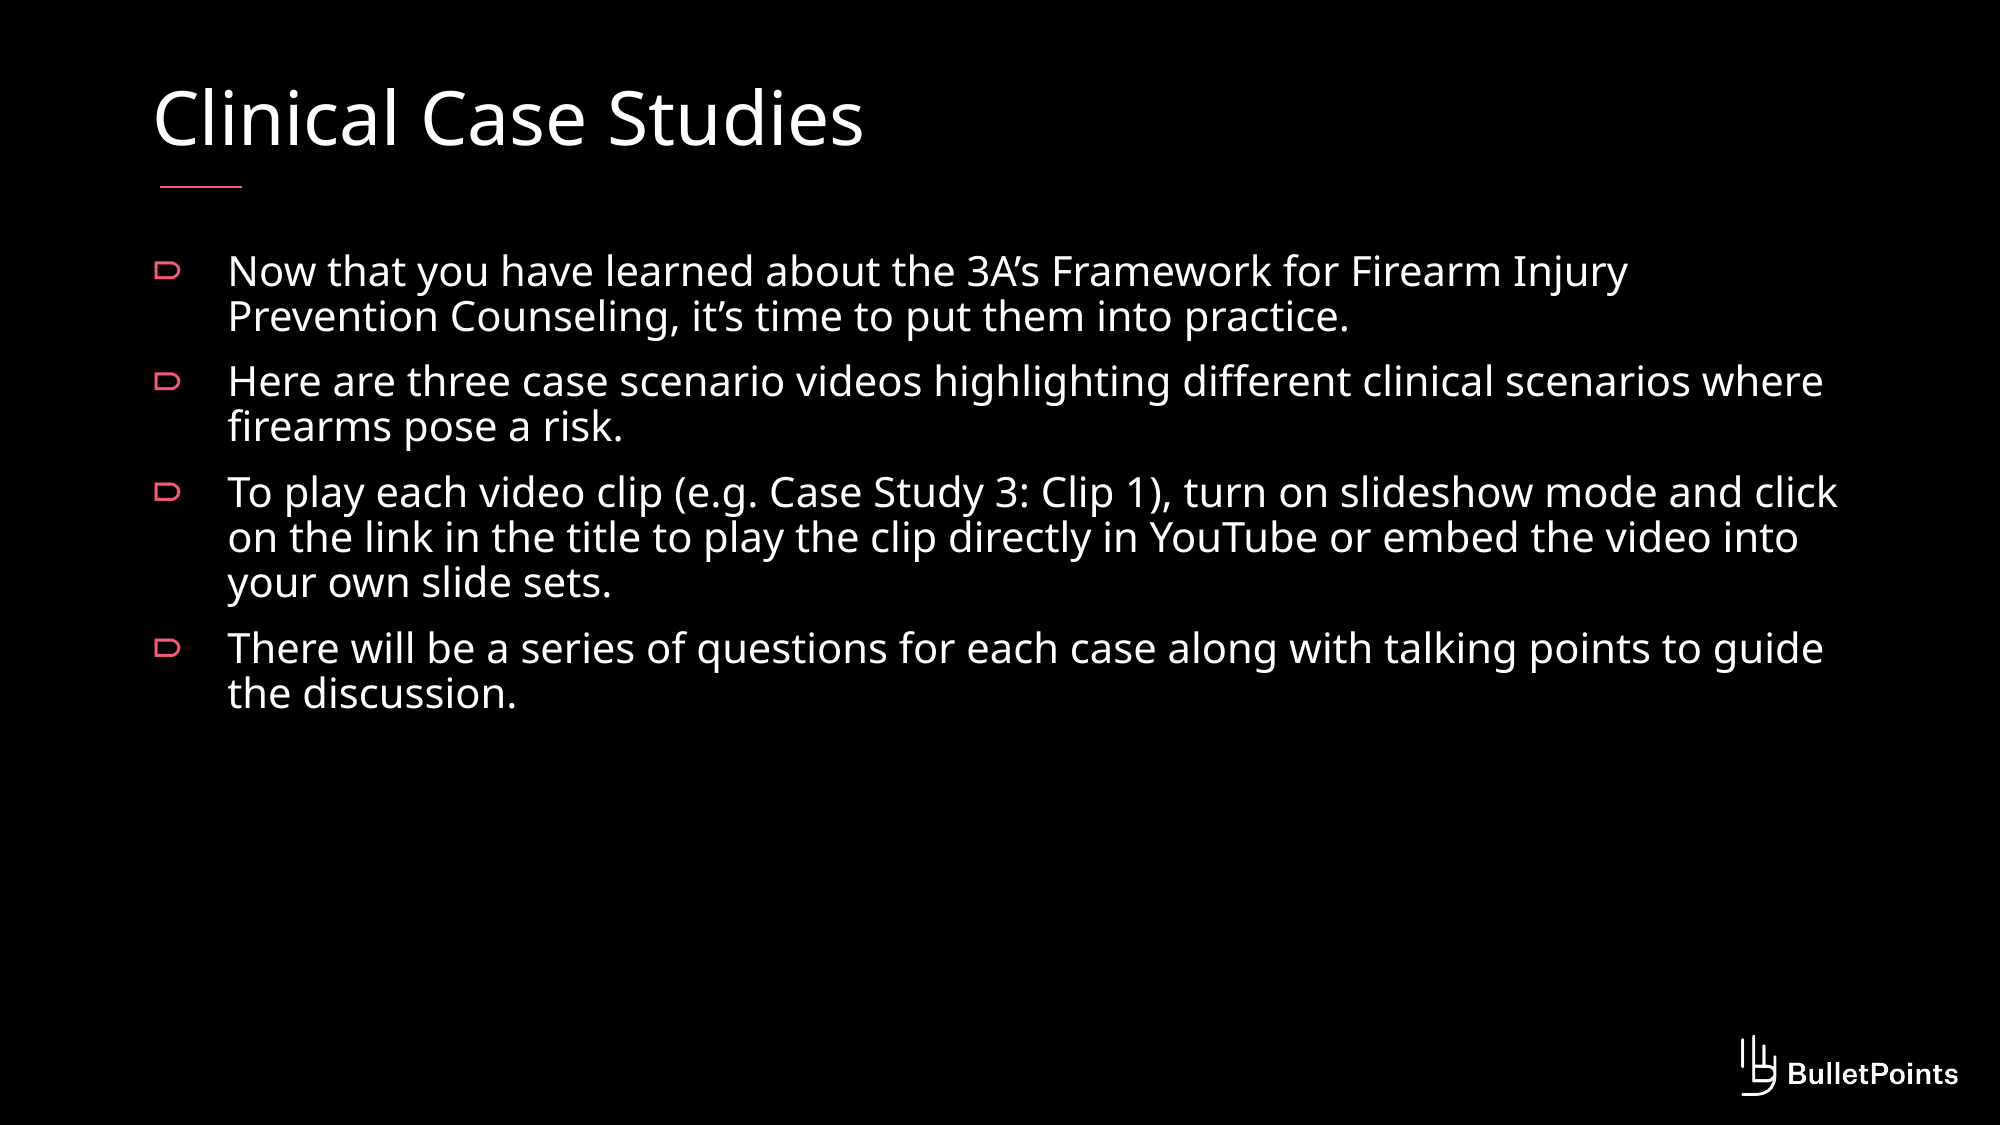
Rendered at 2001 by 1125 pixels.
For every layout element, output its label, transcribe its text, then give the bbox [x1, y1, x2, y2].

picture [152, 258, 182, 282]
picture [1741, 1034, 1958, 1096]
picture [152, 479, 182, 504]
picture [152, 369, 182, 393]
title Clinical Case Studies [137, 55, 1863, 187]
list Now that you have learned about the 3A’s Framework for Firearm Injury Prevention Counseling, it’s time to put them into practice. Here are three case scenario videos highlighting different clinical scenarios where firearms pose a risk. To play each video clip (e.g. Case Study 3: Clip 1), turn on slideshow mode and click on the link in the title to play the clip directly in YouTube or embed the video into your own slide sets. There will be a series of questions for each case along with talking points to guide the discussion. [137, 242, 1863, 1014]
picture [152, 635, 182, 660]
